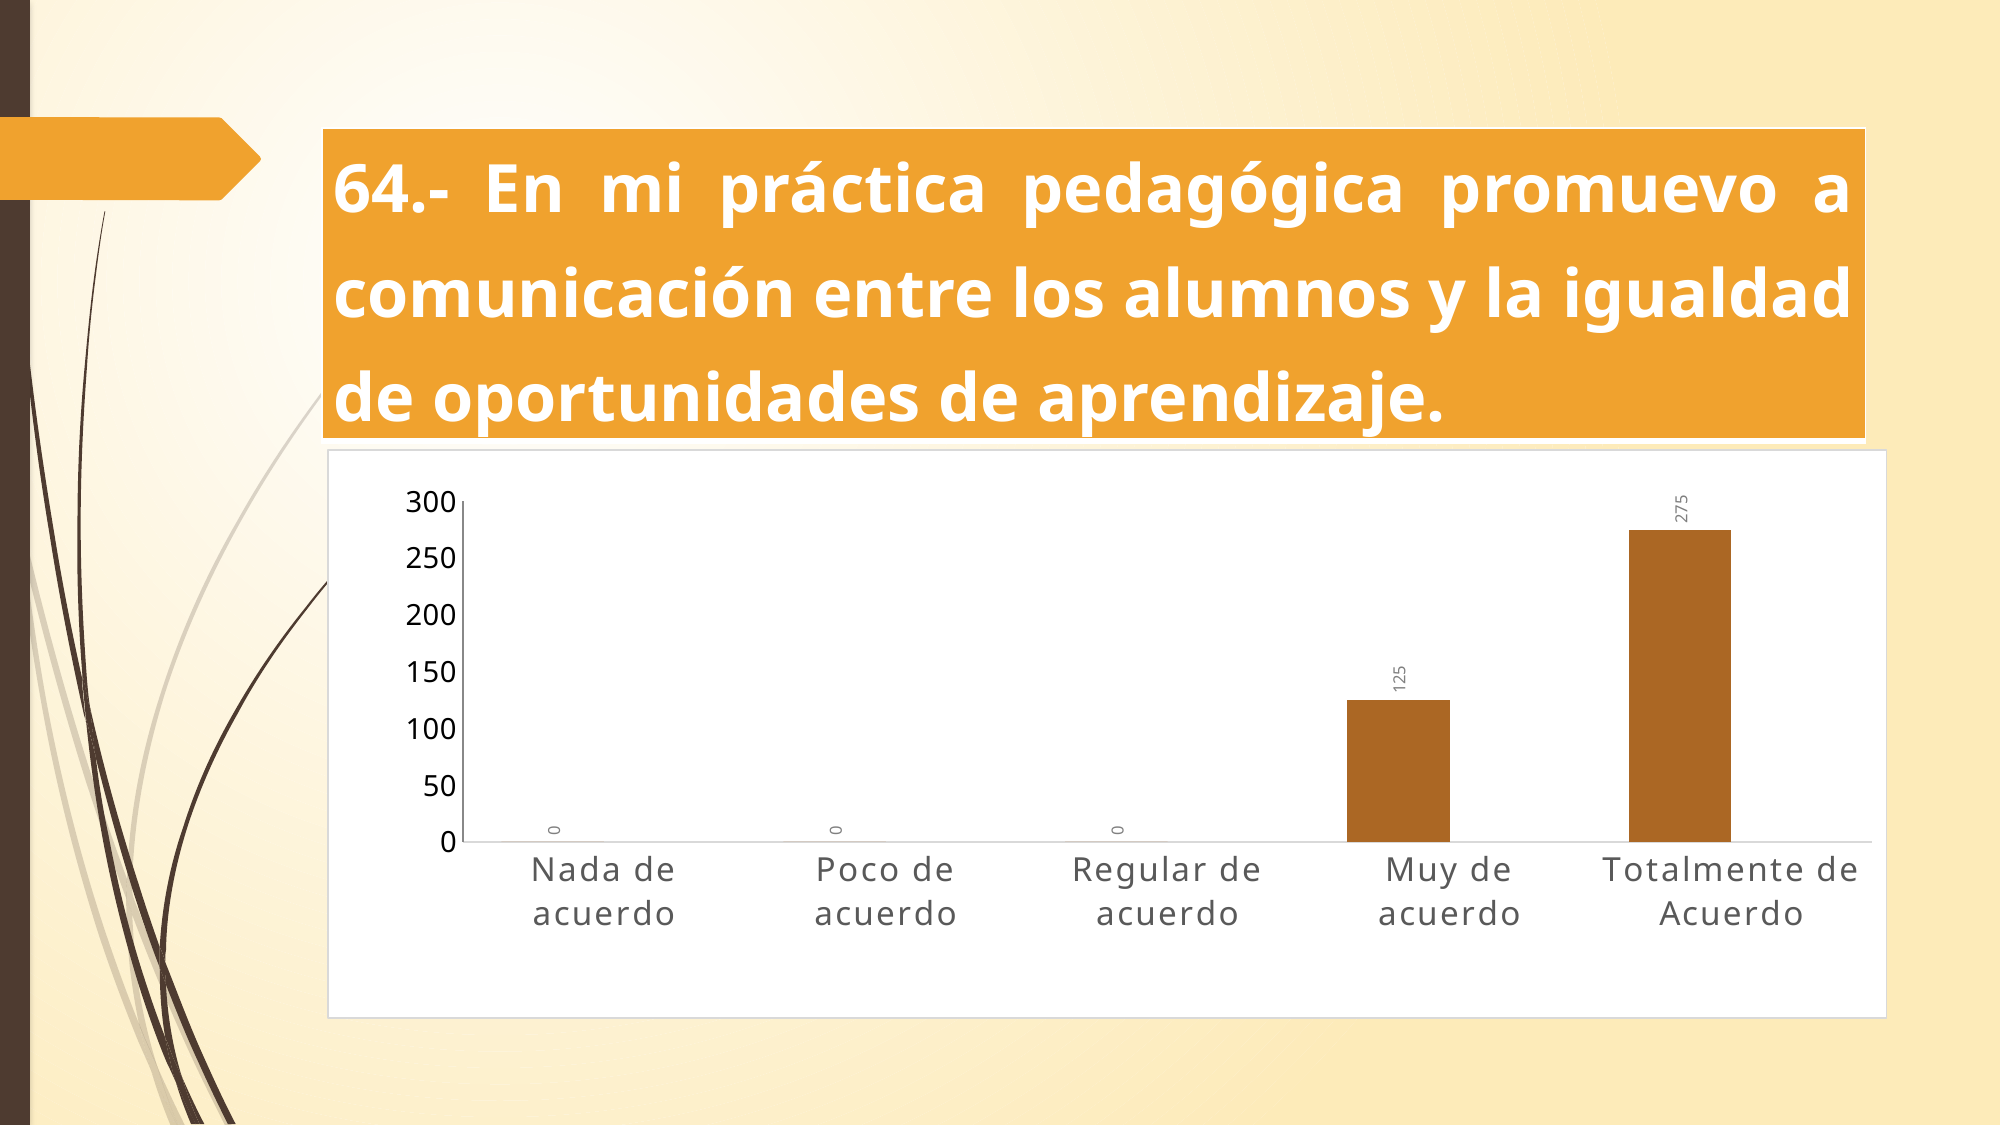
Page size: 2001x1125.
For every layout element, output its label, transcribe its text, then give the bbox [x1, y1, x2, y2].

table_header 64.- En mi práctica pedagógica promuevo a comunicación entre los alumnos y la igualdad de oportunidades de aprendizaje. [323, 129, 1865, 438]
chart [327, 449, 1888, 1019]
